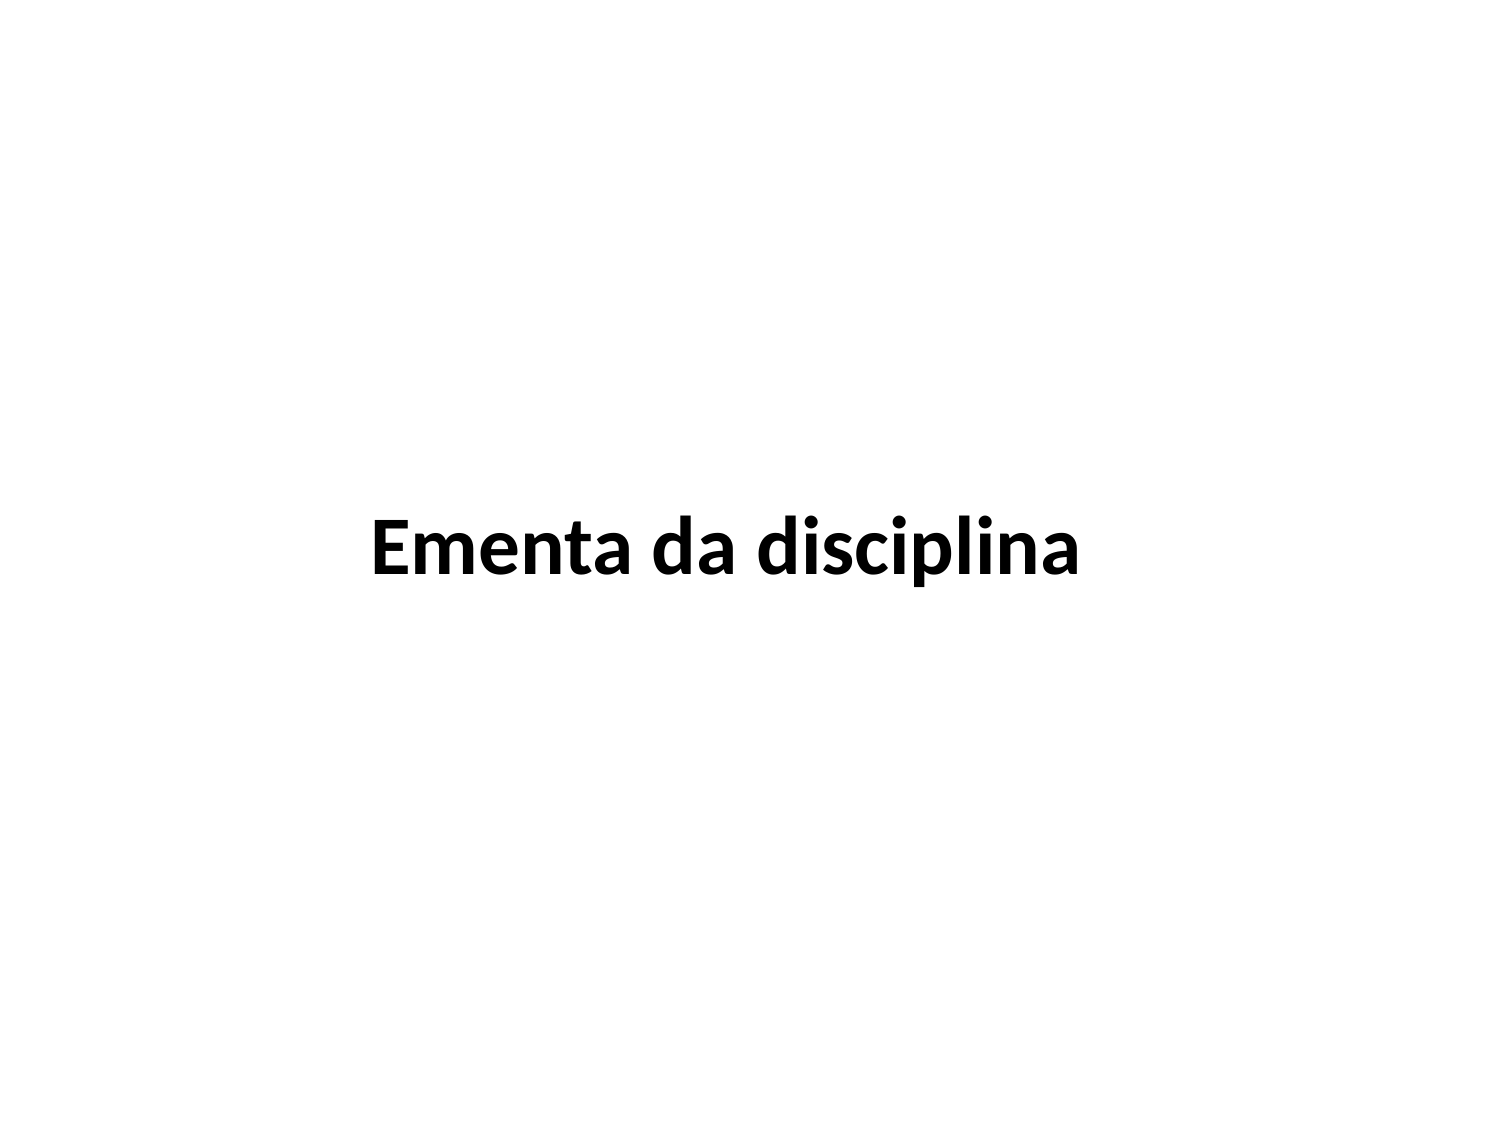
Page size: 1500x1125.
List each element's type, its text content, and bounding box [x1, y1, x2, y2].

title Ementa da disciplina [88, 420, 1364, 662]
